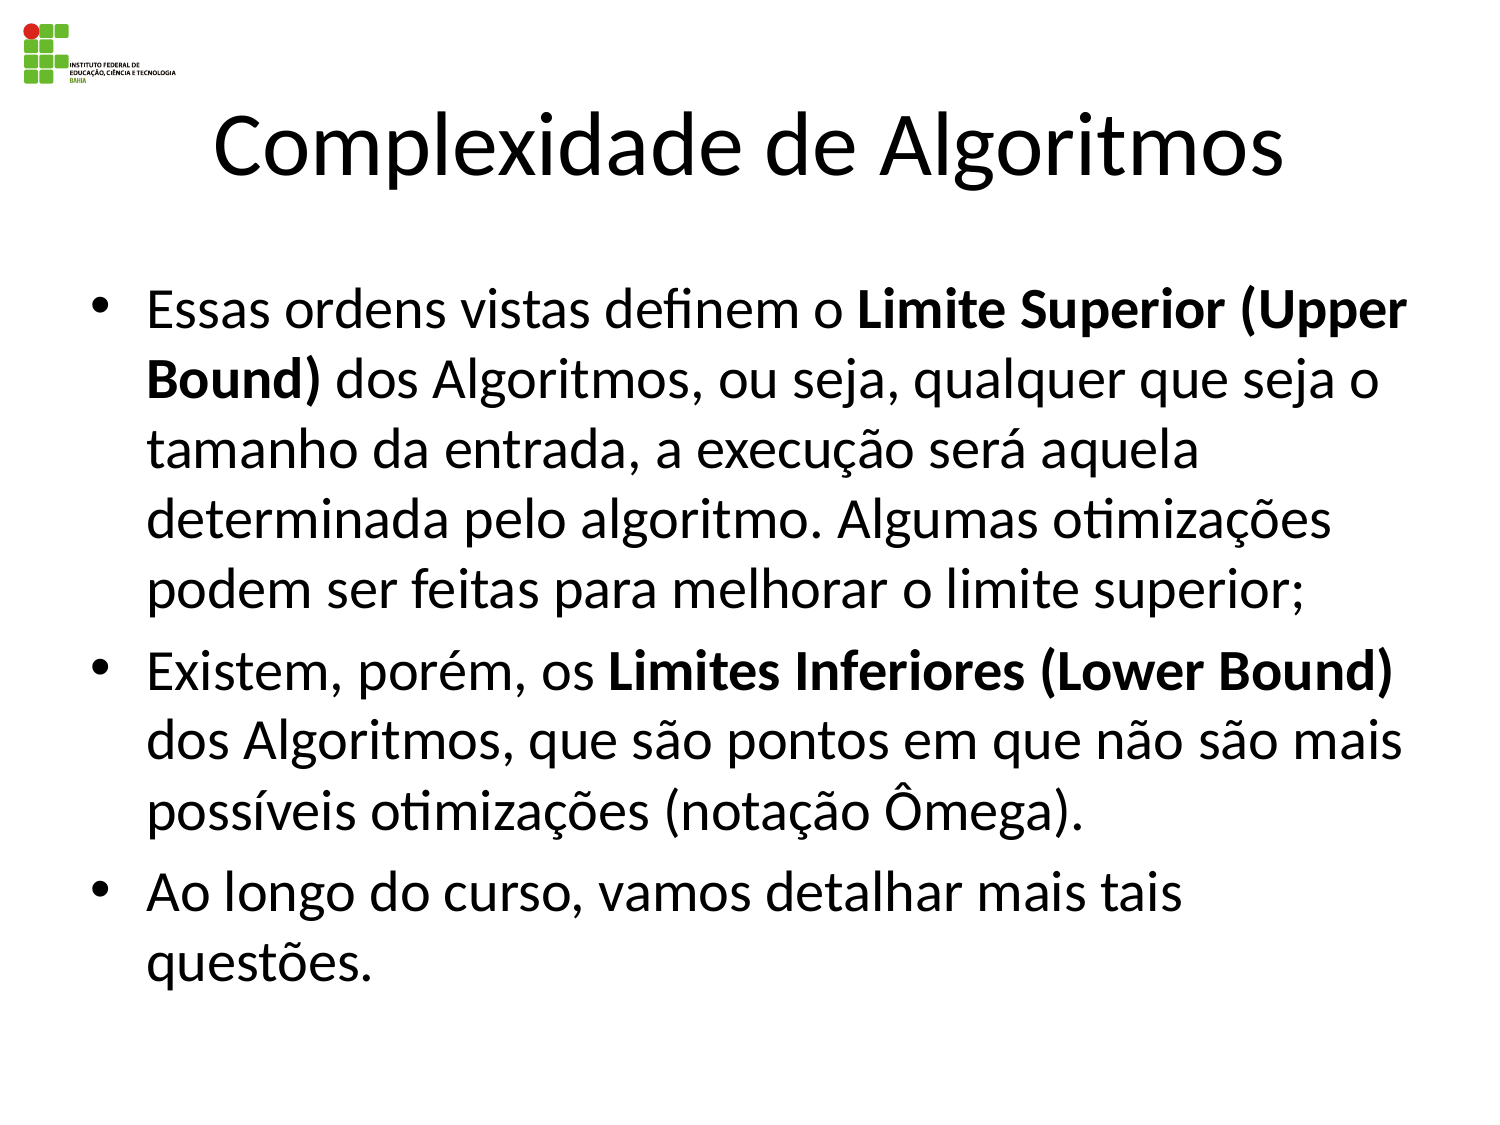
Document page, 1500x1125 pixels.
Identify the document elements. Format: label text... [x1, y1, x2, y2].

title Complexidade de Algoritmos [75, 45, 1425, 233]
list Essas ordens vistas definem o Limite Superior (Upper Bound) dos Algoritmos, ou seja, qualquer que seja o tamanho da entrada, a execução será aquela determinada pelo algoritmo. Algumas otimizações podem ser feitas para melhorar o limite superior; Existem, porém, os Limites Inferiores (Lower Bound) dos Algoritmos, que são pontos em que não são mais possíveis otimizações (notação Ômega). Ao longo do curso, vamos detalhar mais tais questões. [75, 262, 1425, 1005]
